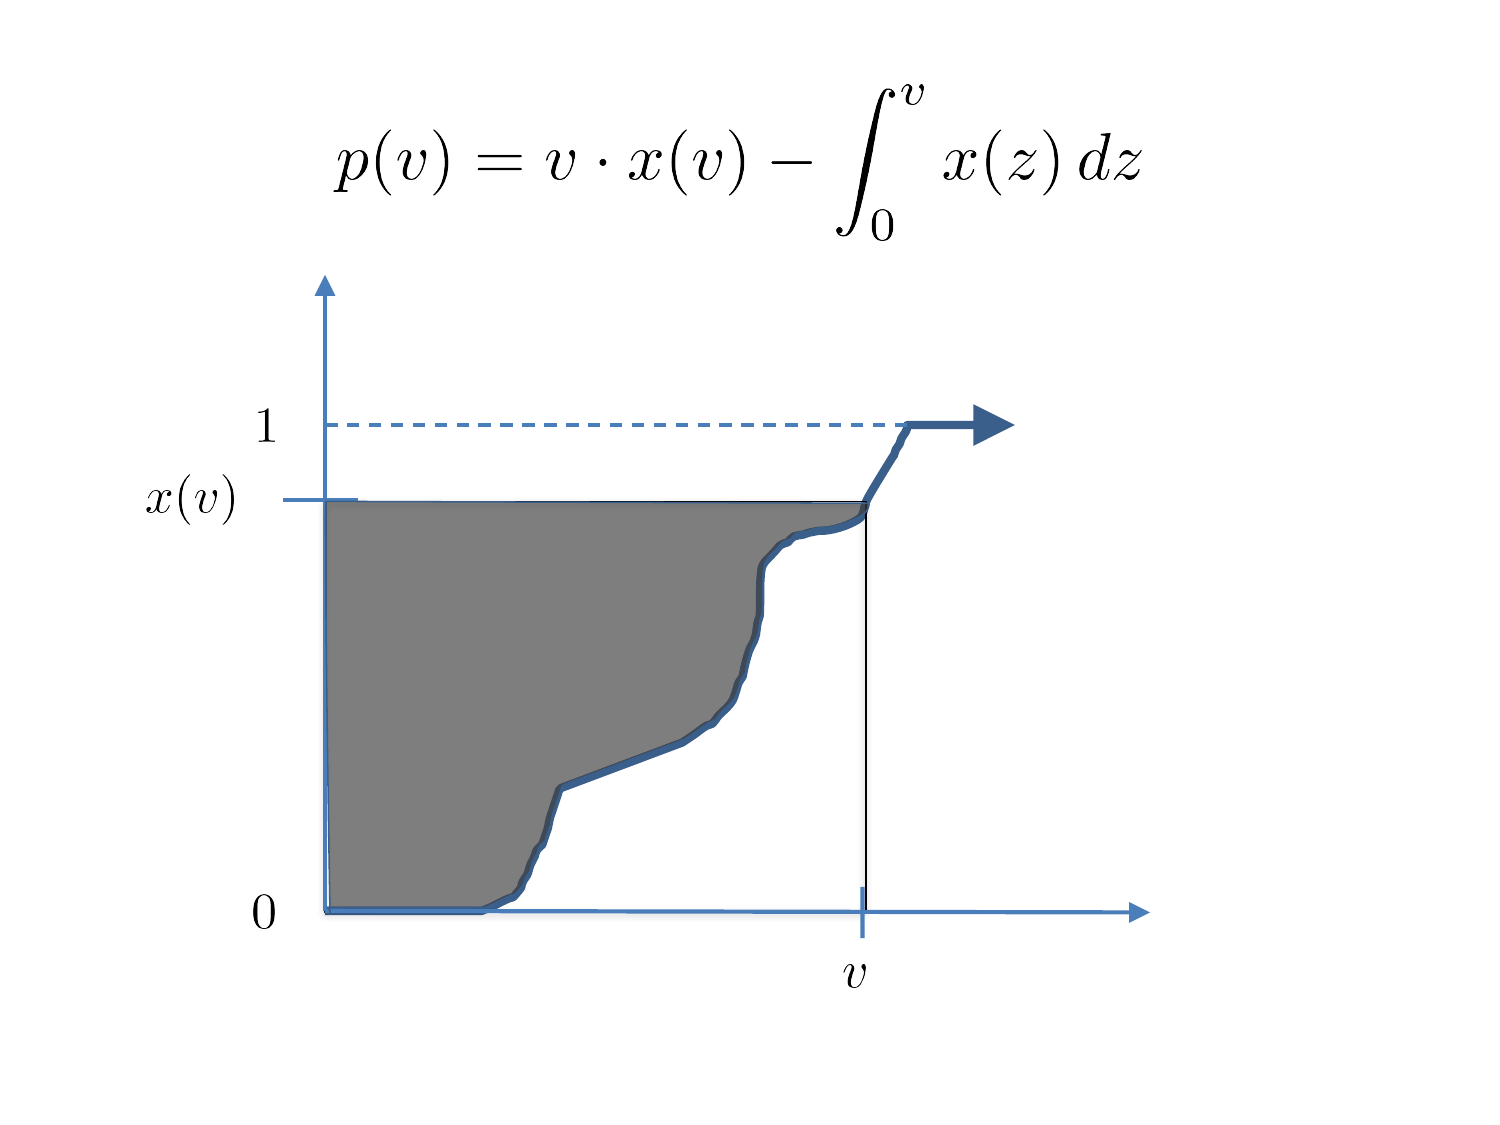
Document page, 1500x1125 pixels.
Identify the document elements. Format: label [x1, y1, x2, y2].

picture [146, 474, 235, 525]
picture [253, 893, 276, 929]
text_box [329, 499, 872, 909]
text_box [489, 515, 867, 909]
picture [257, 408, 276, 442]
picture [333, 84, 1142, 241]
picture [843, 964, 867, 988]
text_box [864, 414, 1015, 527]
